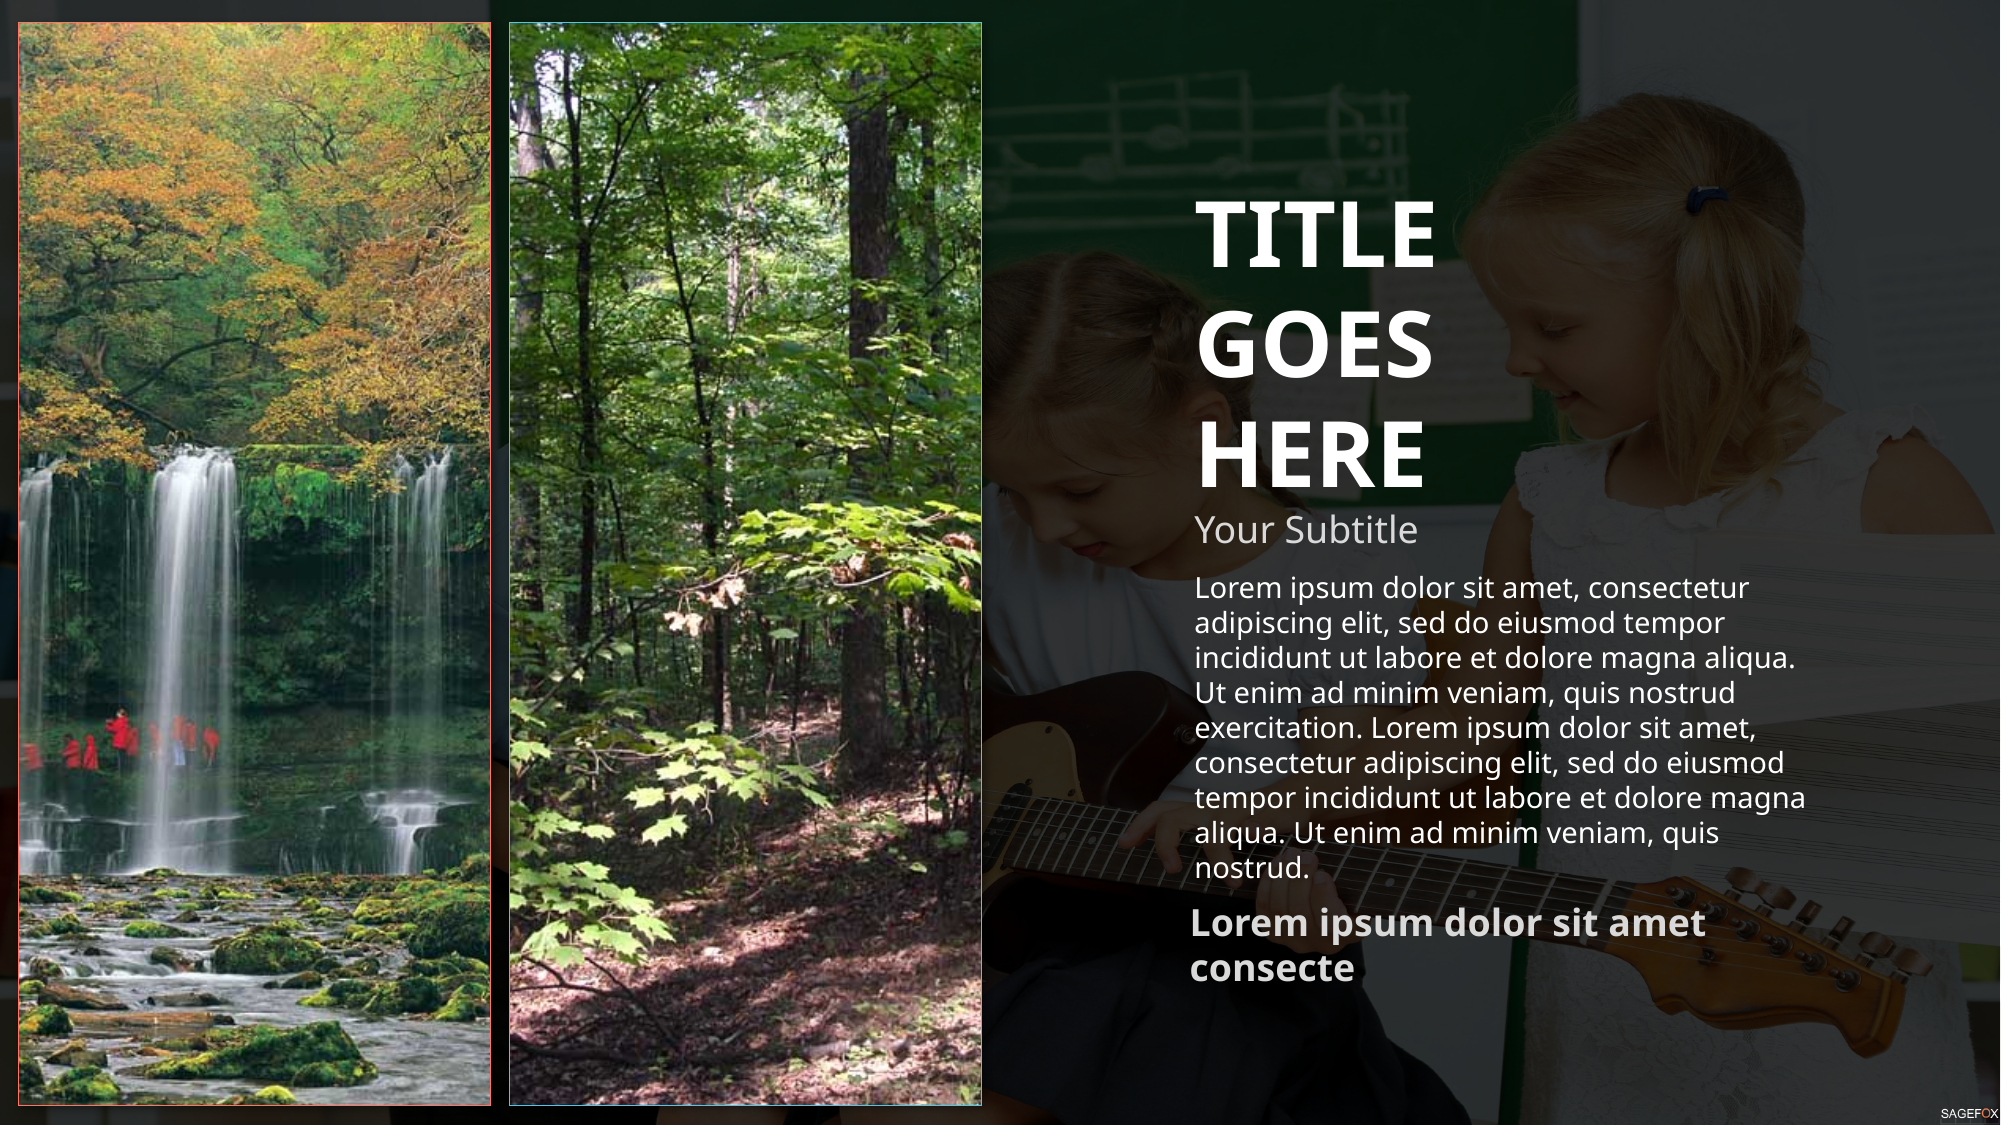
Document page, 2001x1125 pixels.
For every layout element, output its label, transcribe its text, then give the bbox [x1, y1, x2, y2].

text_box Lorem ipsum dolor sit amet, consectetur adipiscing elit, sed do eiusmod tempor incididunt ut labore et dolore magna aliqua. Ut enim ad minim veniam, quis nostrud exercitation. Lorem ipsum dolor sit amet, consectetur adipiscing elit, sed do eiusmod tempor incididunt ut labore et dolore magna aliqua. Ut enim ad minim veniam, quis nostrud. [1179, 562, 1845, 892]
text_box [508, 21, 982, 1106]
picture [0, 0, 2001, 1125]
text_box TITLE GOES HERE Your Subtitle [1179, 168, 1665, 562]
text_box [17, 21, 492, 1106]
text_box Lorem ipsum dolor sit amet consecte [1179, 894, 1821, 995]
